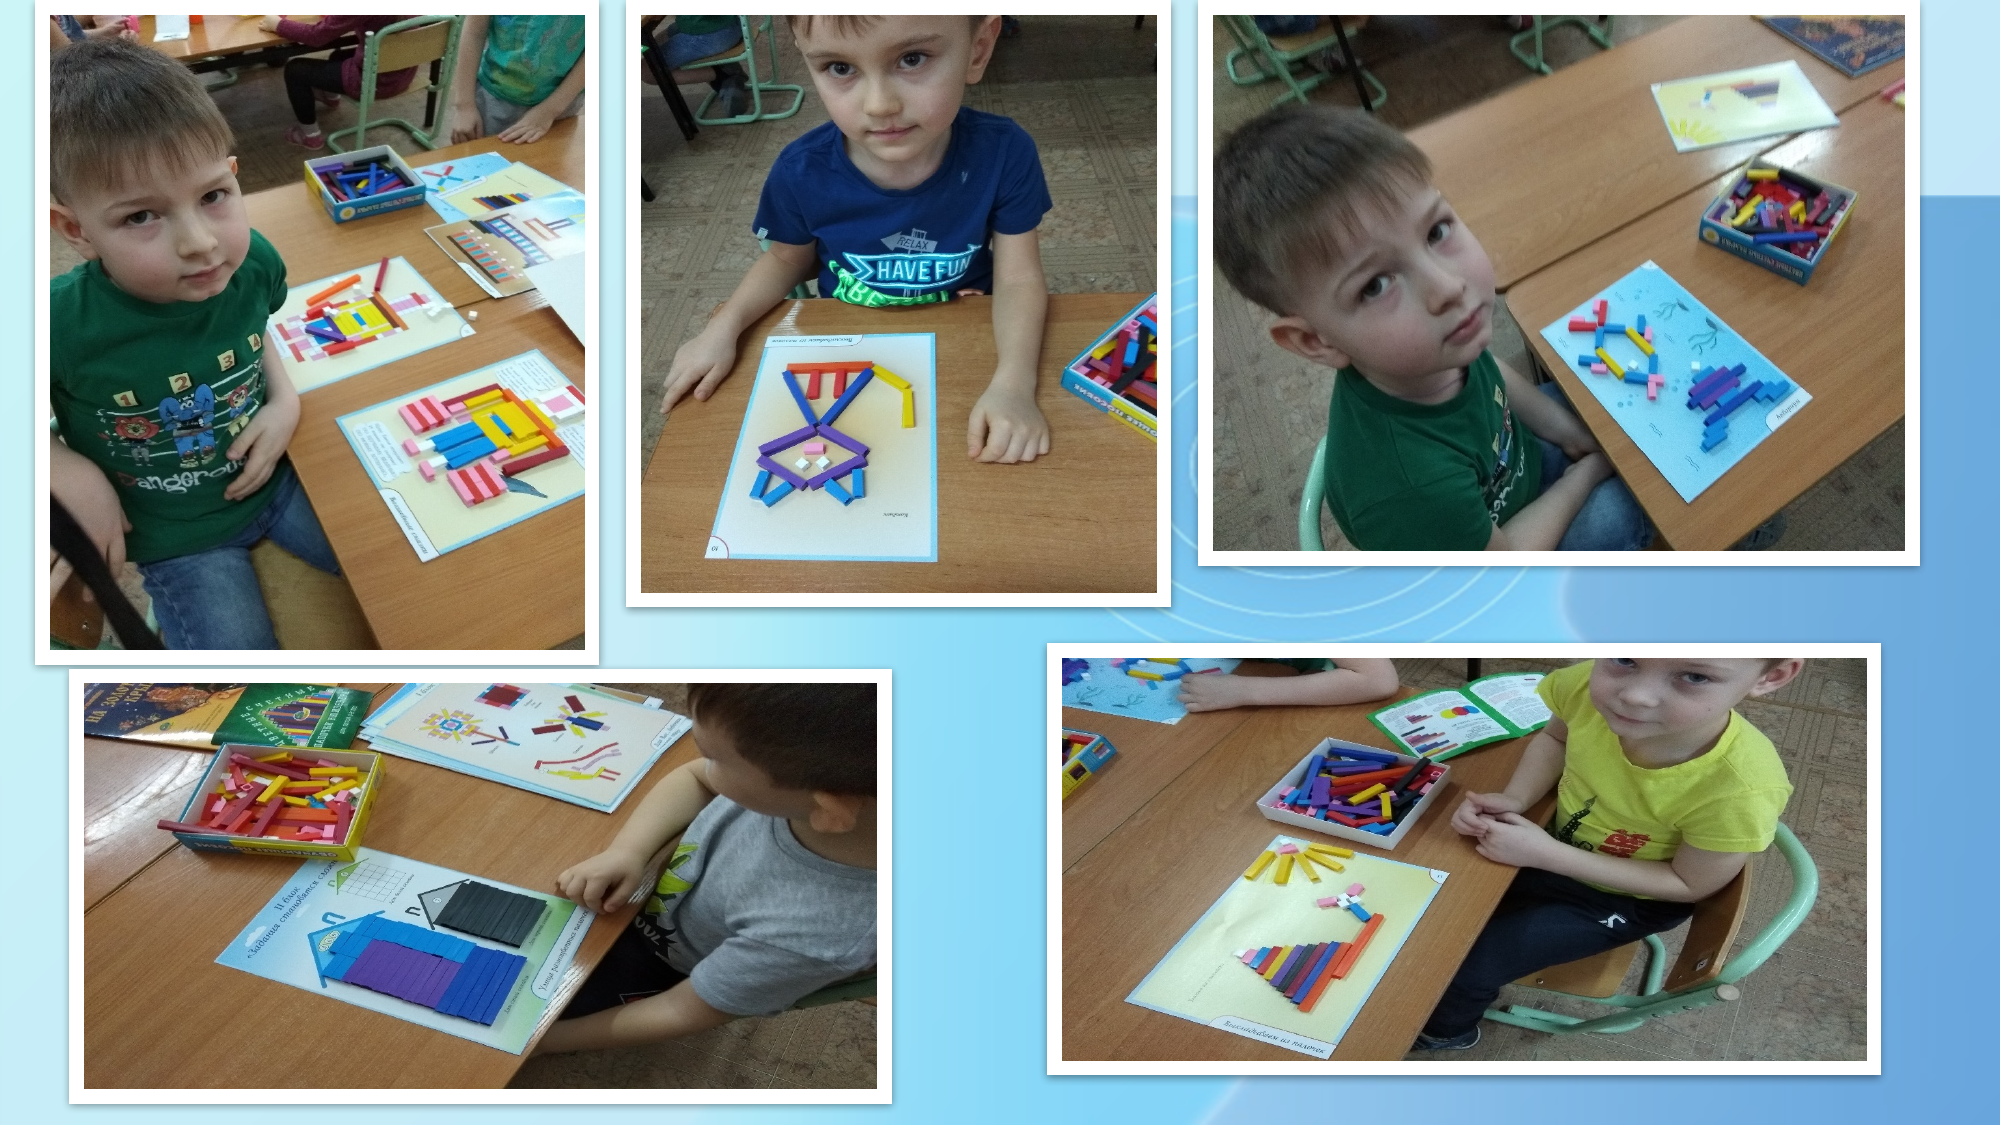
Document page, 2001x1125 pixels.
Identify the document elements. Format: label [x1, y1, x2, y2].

picture [0, 0, 2000, 1125]
picture [1212, 14, 1906, 552]
picture [49, 14, 585, 651]
list [640, 14, 1158, 593]
